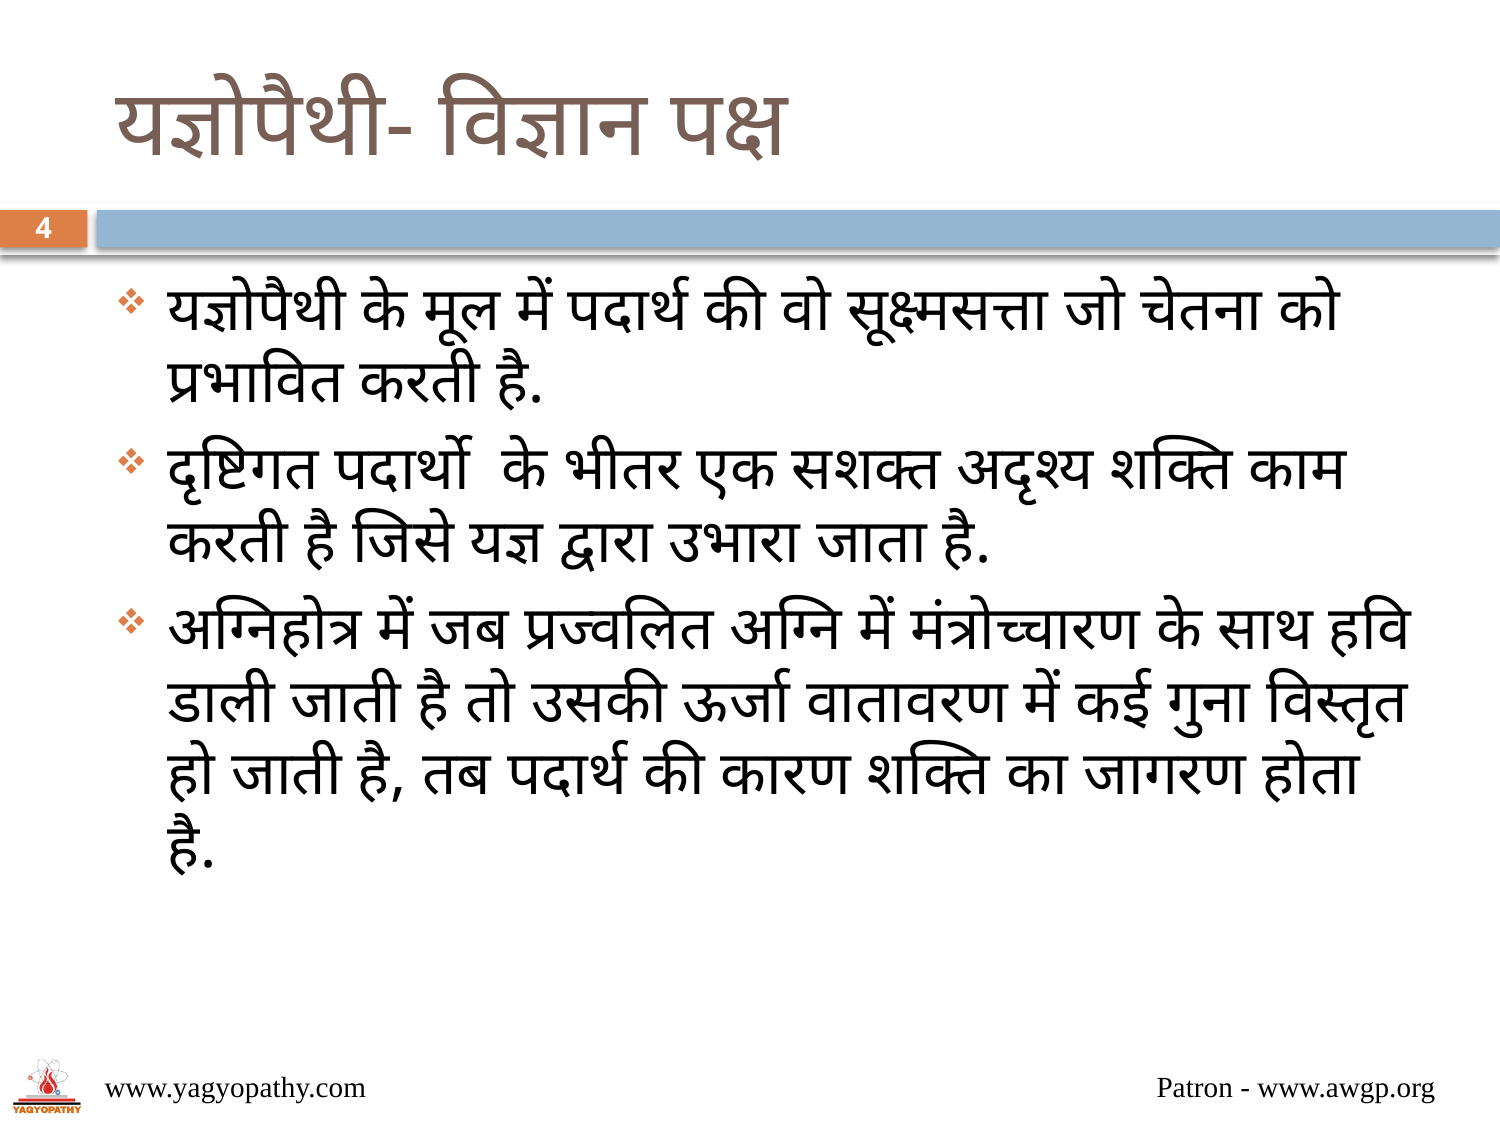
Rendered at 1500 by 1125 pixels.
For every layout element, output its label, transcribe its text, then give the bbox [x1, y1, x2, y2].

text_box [11, 1052, 1466, 1114]
list यज्ञोपैथी के मूल में पदार्थ की वो सूक्ष्मसत्ता जो चेतना को प्रभावित करती है. दृष्टिगत पदार्थो के भीतर एक सशक्त अदृश्य शक्ति काम करती है जिसे यज्ञ द्वारा उभारा जाता है. अग्निहोत्र में जब प्रज्वलित अग्नि में मंत्रोच्चारण के साथ हवि डाली जाती है तो उसकी ऊर्जा वातावरण में कई गुना विस्तृत हो जाती है, तब पदार्थ की कारण शक्ति का जागरण होता है. [100, 262, 1438, 1000]
title यज्ञोपैथी- विज्ञान पक्ष [100, 37, 1438, 200]
slide_number 4 [0, 208, 88, 249]
